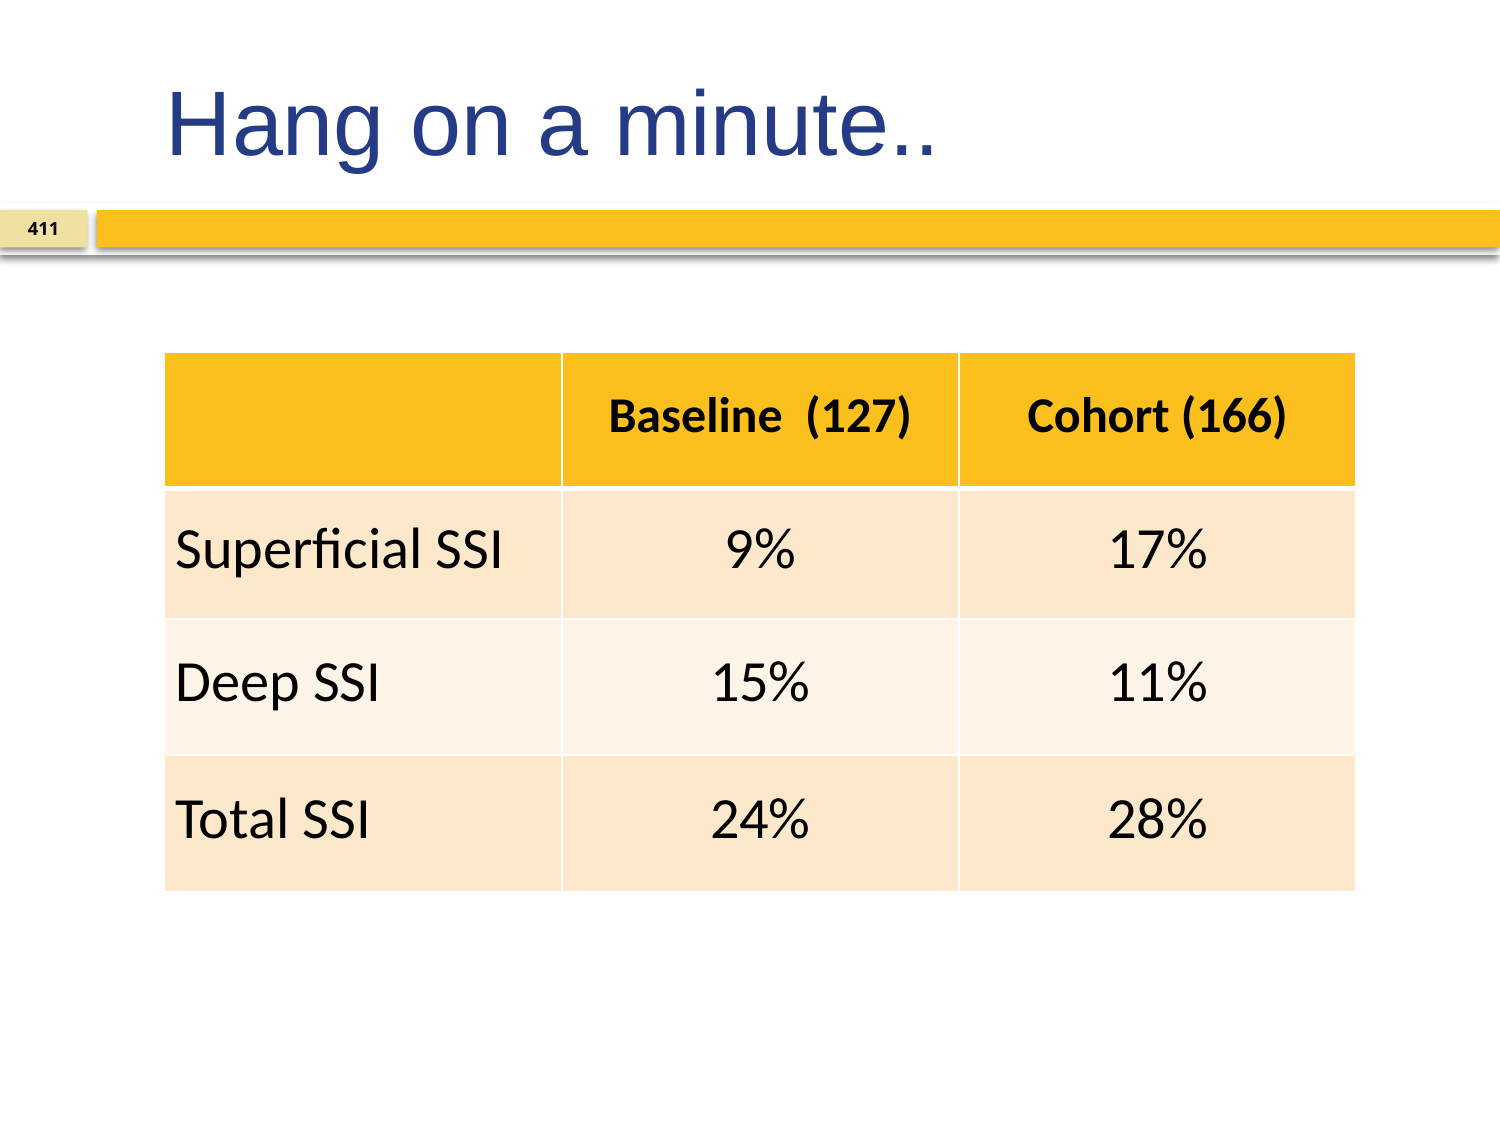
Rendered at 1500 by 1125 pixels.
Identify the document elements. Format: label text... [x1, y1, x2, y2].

table_header Baseline (127) [563, 353, 958, 486]
slide_number 411 [0, 208, 88, 249]
table_cell 9% [563, 491, 958, 618]
table_header [165, 353, 561, 486]
table_cell 28% [960, 756, 1355, 891]
table_cell Superficial SSI [165, 491, 561, 618]
table_cell 24% [563, 756, 958, 891]
table_cell 11% [960, 620, 1355, 754]
table_cell Total SSI [165, 756, 561, 891]
title Hang on a minute.. [99, 37, 1438, 200]
table_cell 17% [960, 491, 1355, 618]
table_cell Deep SSI [165, 620, 561, 754]
table_cell 15% [563, 620, 958, 754]
table_header Cohort (166) [960, 353, 1355, 486]
